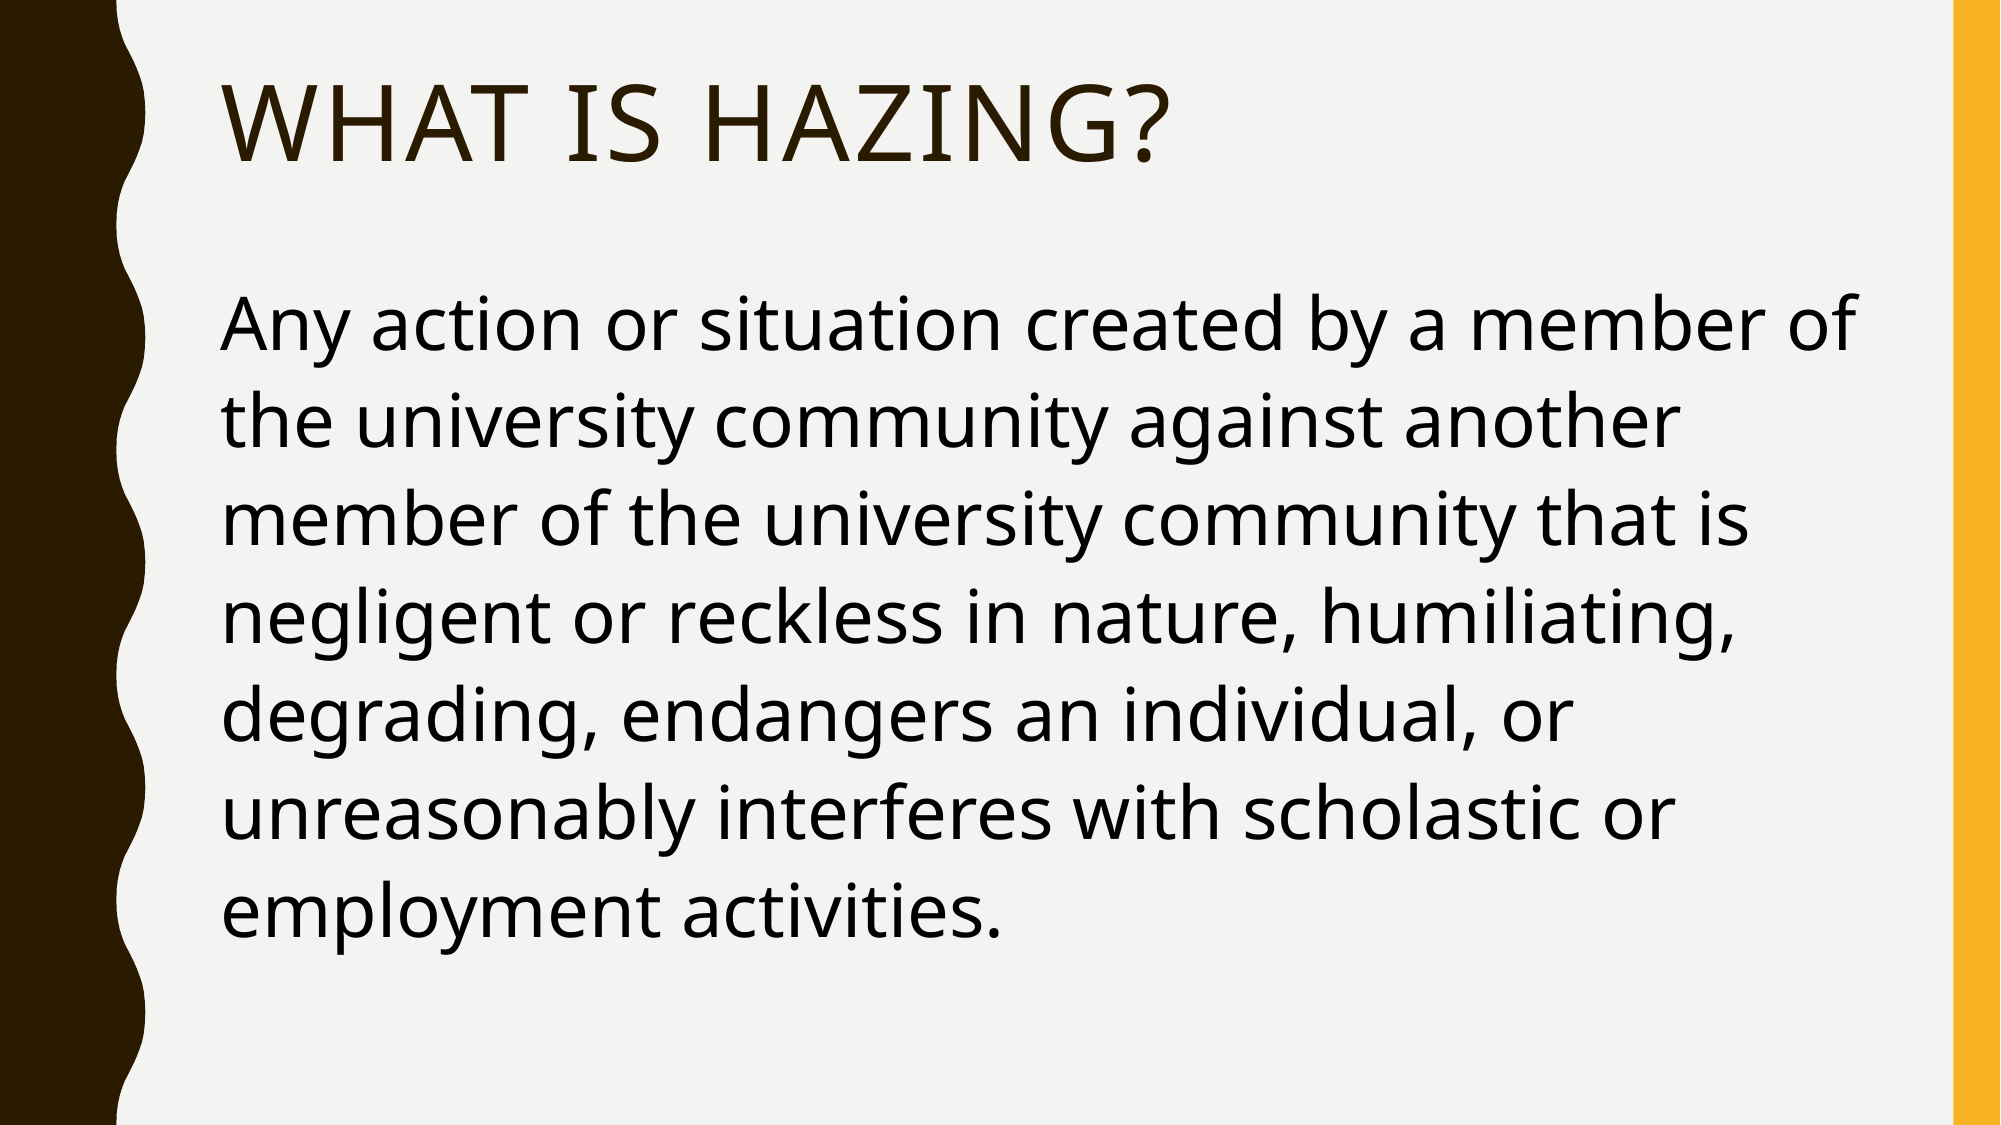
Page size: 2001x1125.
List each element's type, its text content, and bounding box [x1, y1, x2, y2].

title What is hazing? [205, 62, 1875, 259]
list Any action or situation created by a member of the university community against another member of the university community that is negligent or reckless in nature, humiliating, degrading, endangers an individual, or unreasonably interferes with scholastic or employment activities. [205, 259, 1875, 965]
